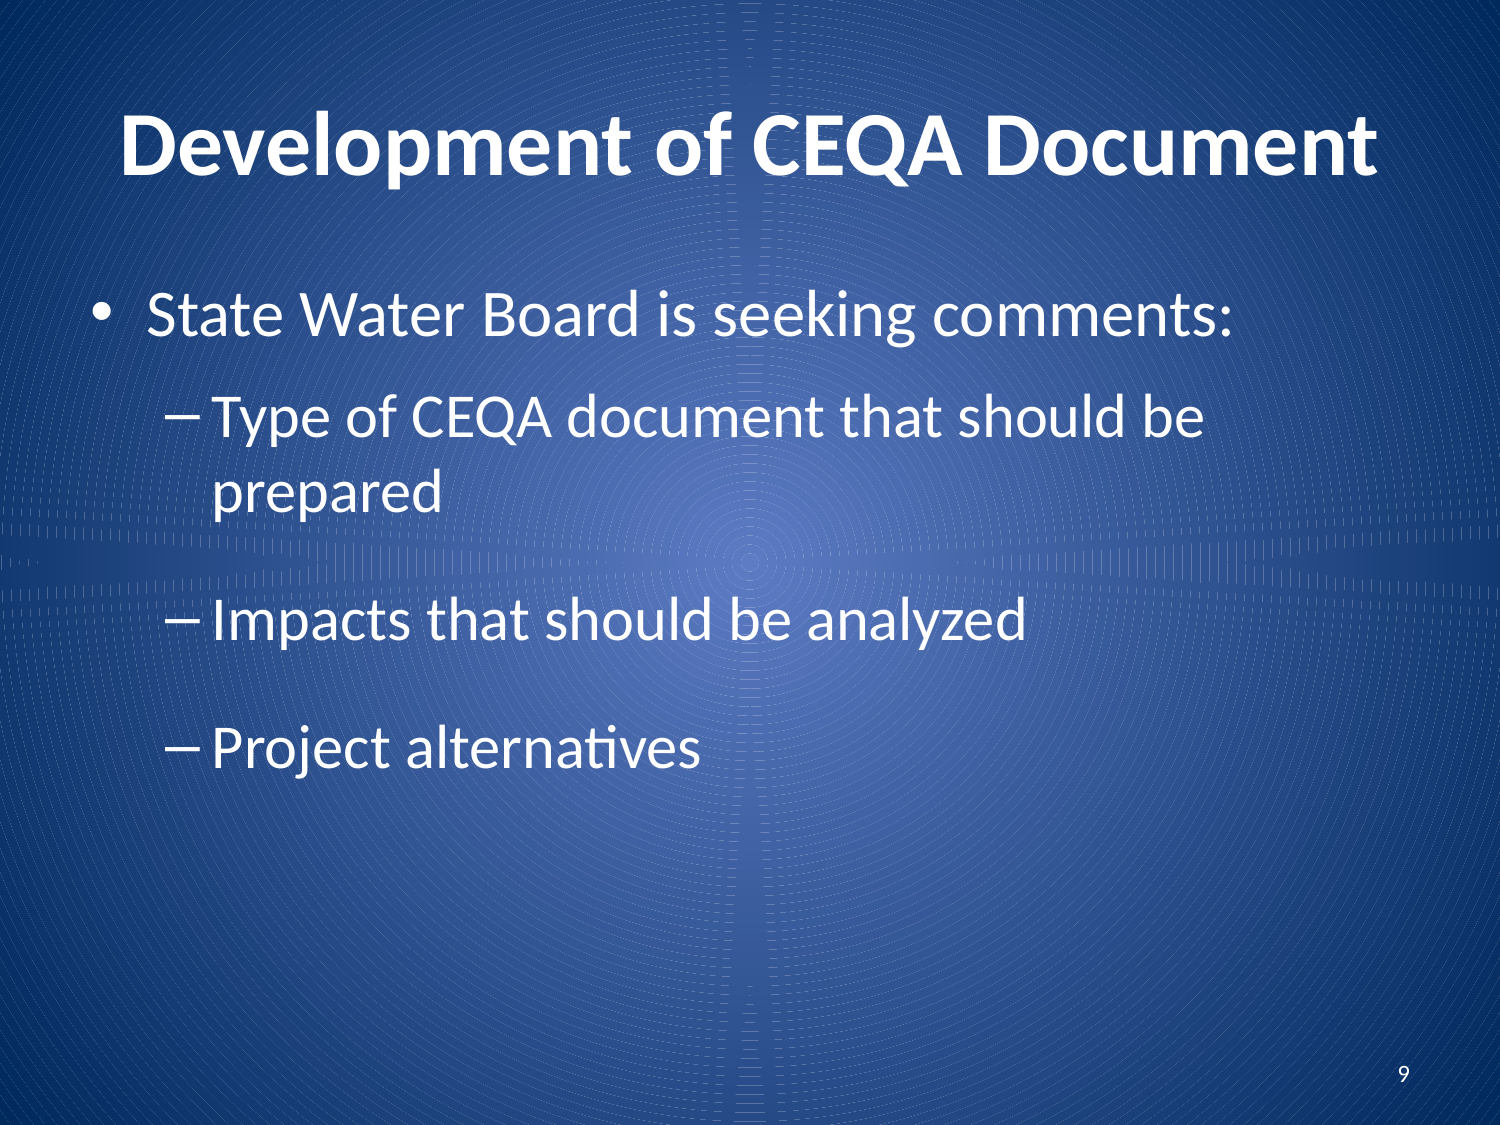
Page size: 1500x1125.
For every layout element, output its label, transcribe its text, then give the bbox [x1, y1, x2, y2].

list State Water Board is seeking comments: Type of CEQA document that should be prepared Impacts that should be analyzed Project alternatives [75, 262, 1425, 1005]
slide_number 9 [1074, 1042, 1425, 1103]
title Development of CEQA Document [75, 45, 1425, 233]
